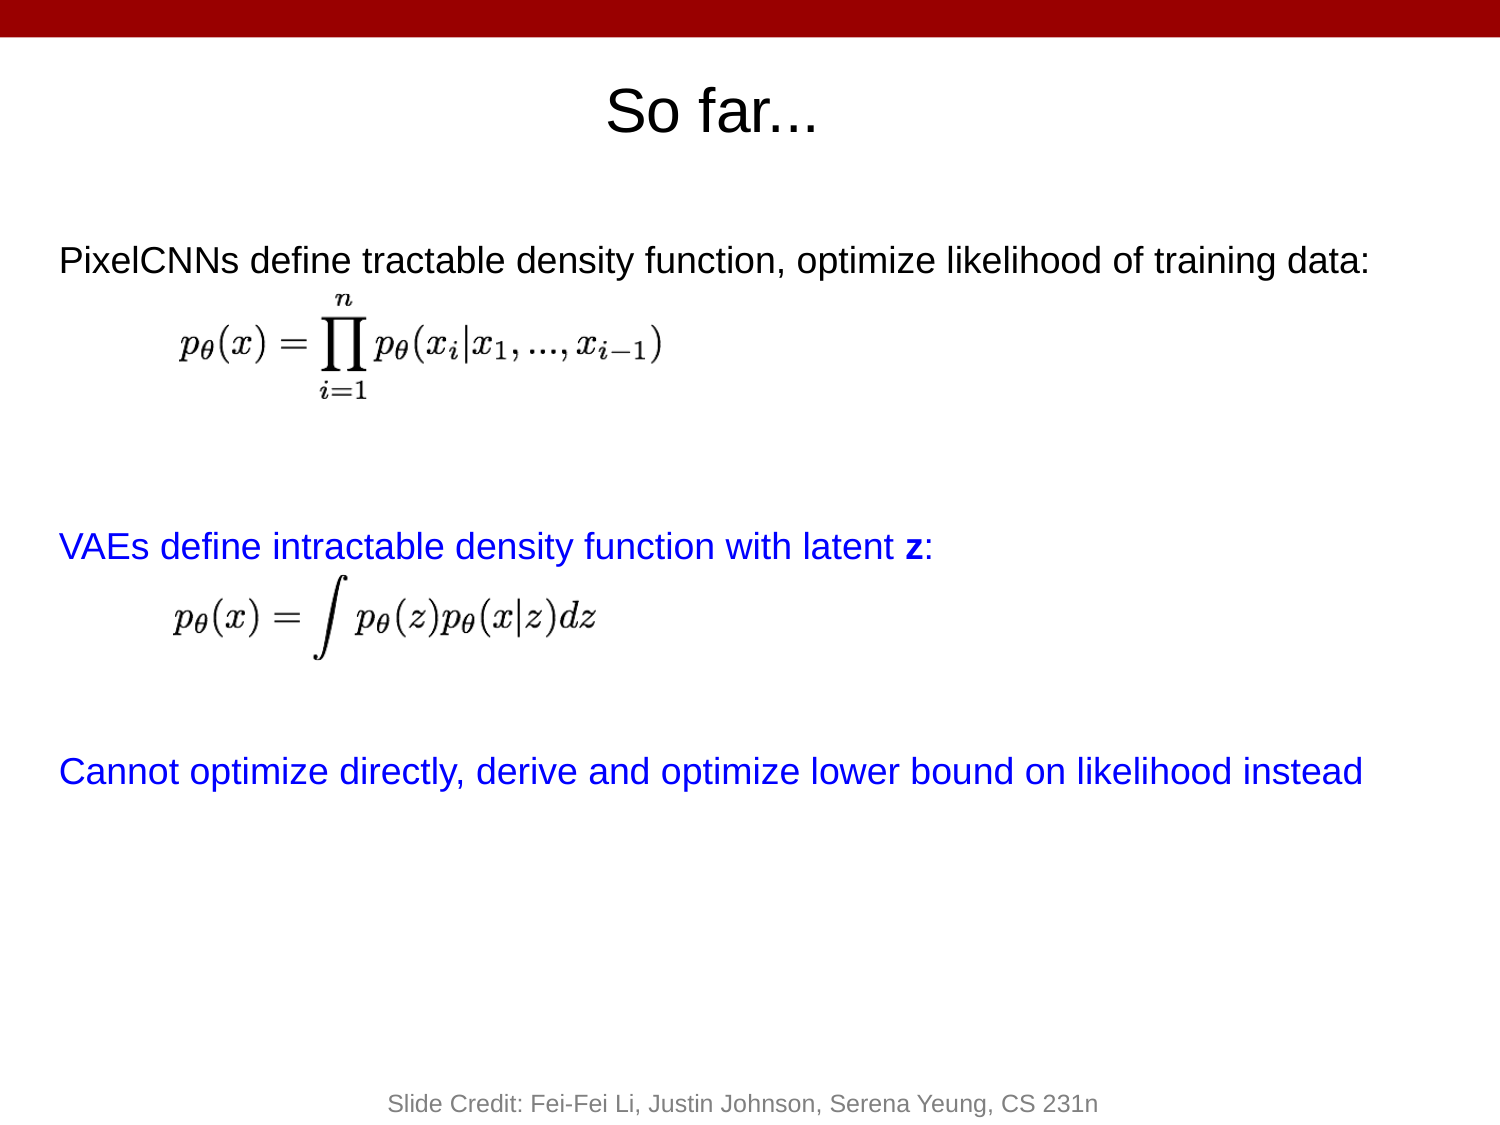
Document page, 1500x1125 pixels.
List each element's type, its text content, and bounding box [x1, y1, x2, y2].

picture [179, 293, 661, 401]
picture [172, 574, 597, 661]
list VAEs define intractable density function with latent z: Cannot optimize directly, derive and optimize lower bound on likelihood instead [43, 523, 1423, 926]
text_box PixelCNNs define tractable density function, optimize likelihood of training data: [43, 223, 1499, 294]
text_box Slide Credit: Fei-Fei Li, Justin Johnson, Serena Yeung, CS 231n [299, 1049, 1188, 1125]
title So far... [37, 37, 1388, 179]
